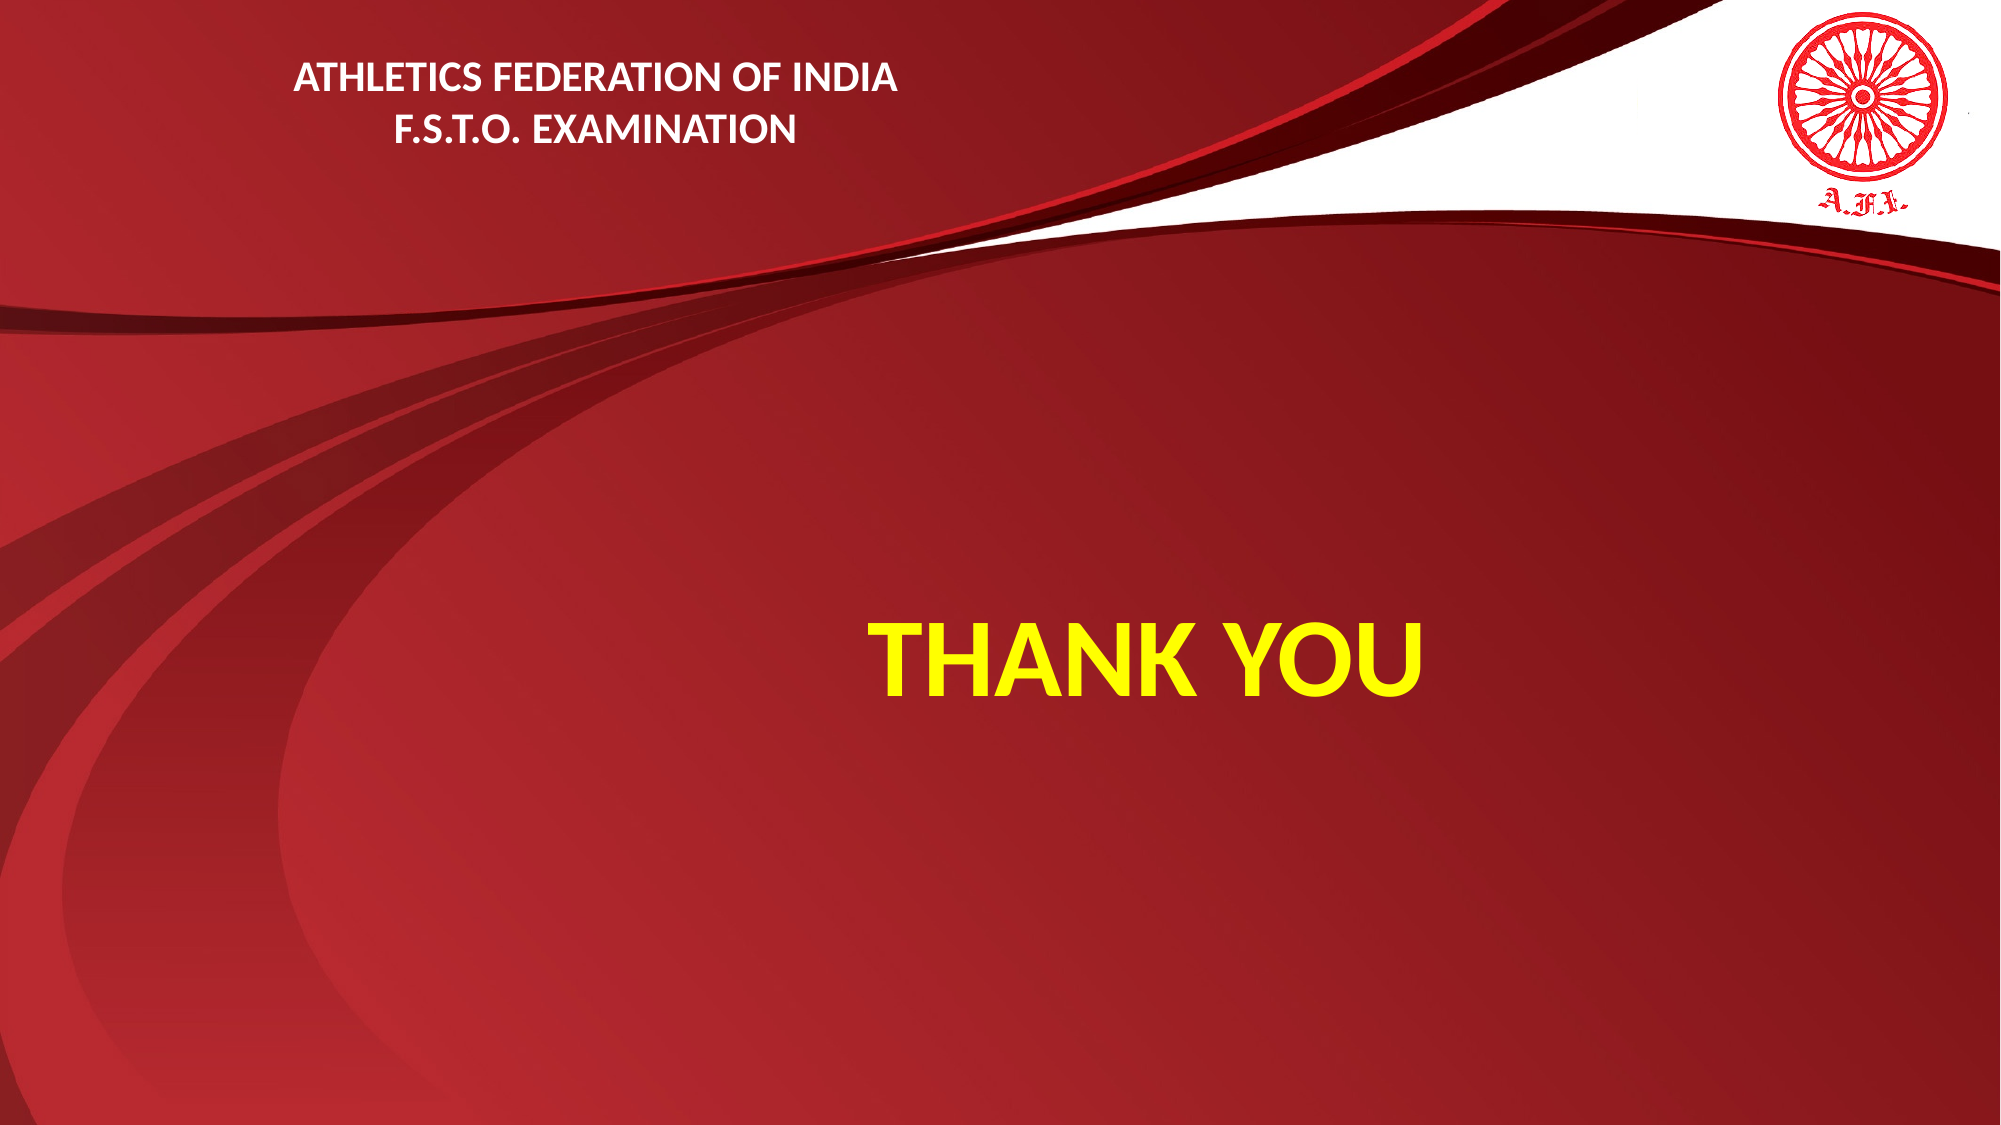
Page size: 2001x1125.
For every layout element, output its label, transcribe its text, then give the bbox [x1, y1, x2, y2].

picture [0, 0, 2001, 1125]
text_box THANK YOU [575, 576, 1721, 727]
